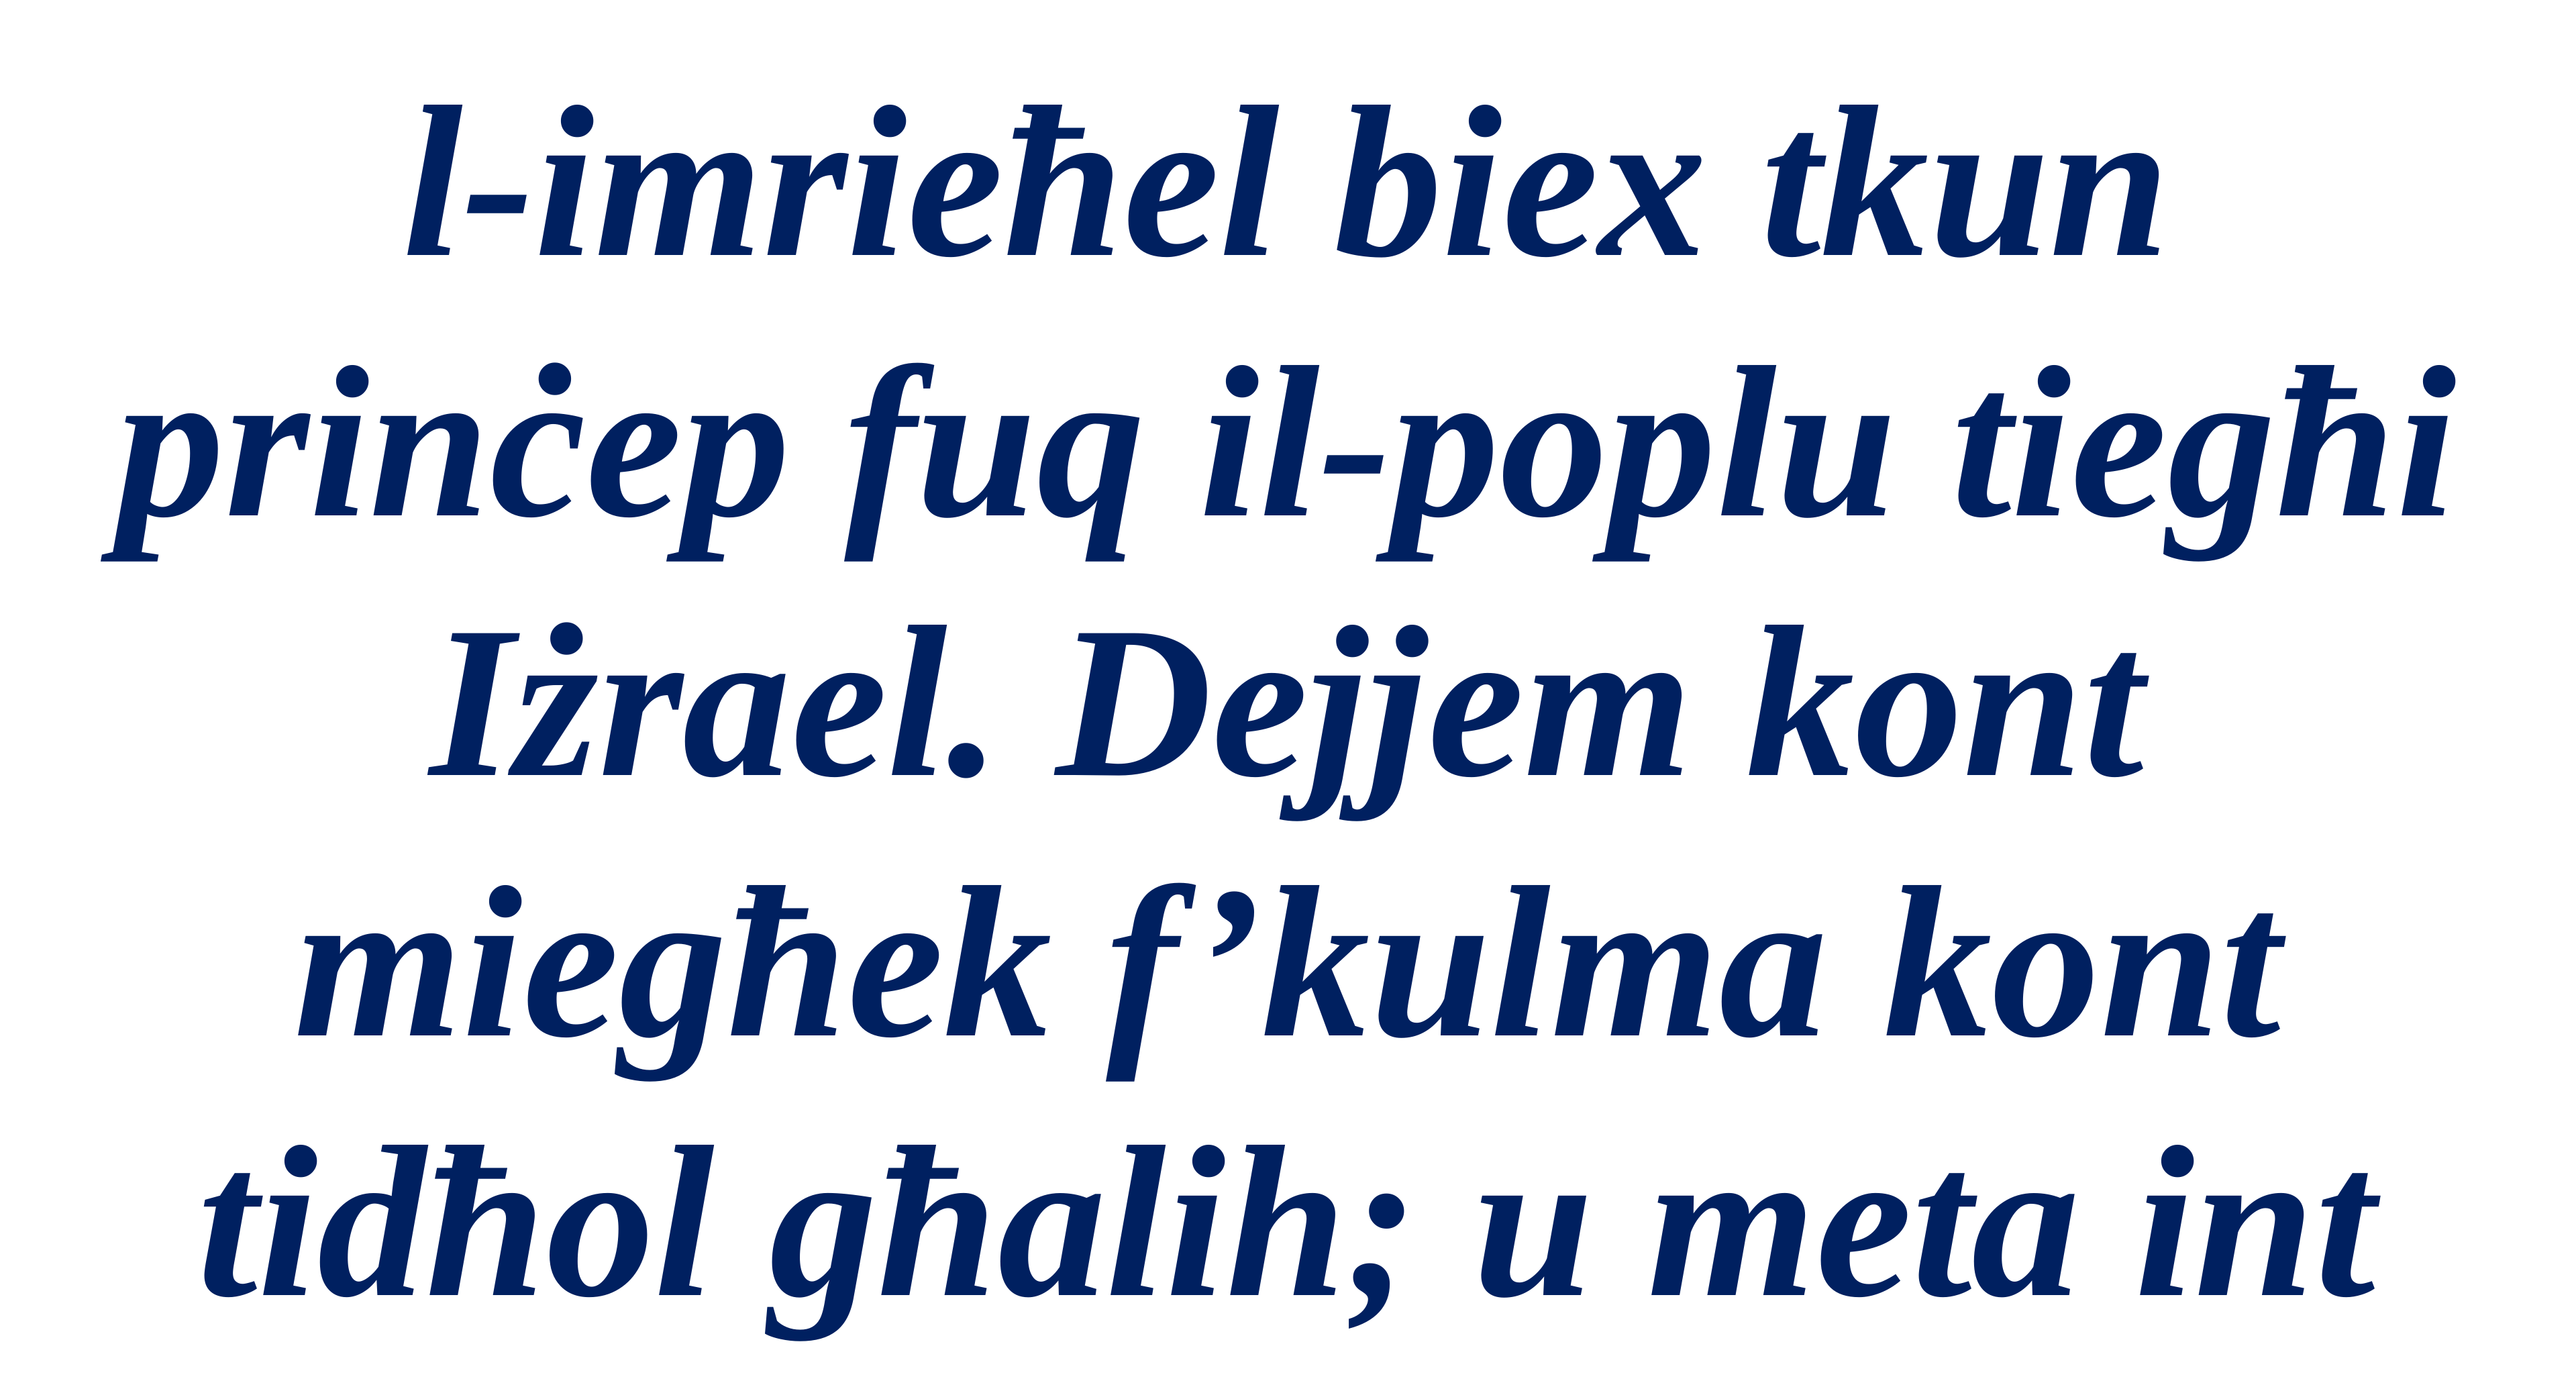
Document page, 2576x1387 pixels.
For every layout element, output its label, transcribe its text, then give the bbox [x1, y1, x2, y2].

text_box l-imrieħel biex tkun prinċep fuq il-poplu tiegħi Iżrael. Dejjem kont miegħek f’kulma kont tidħol għalih; u meta int [49, 38, 2527, 1341]
